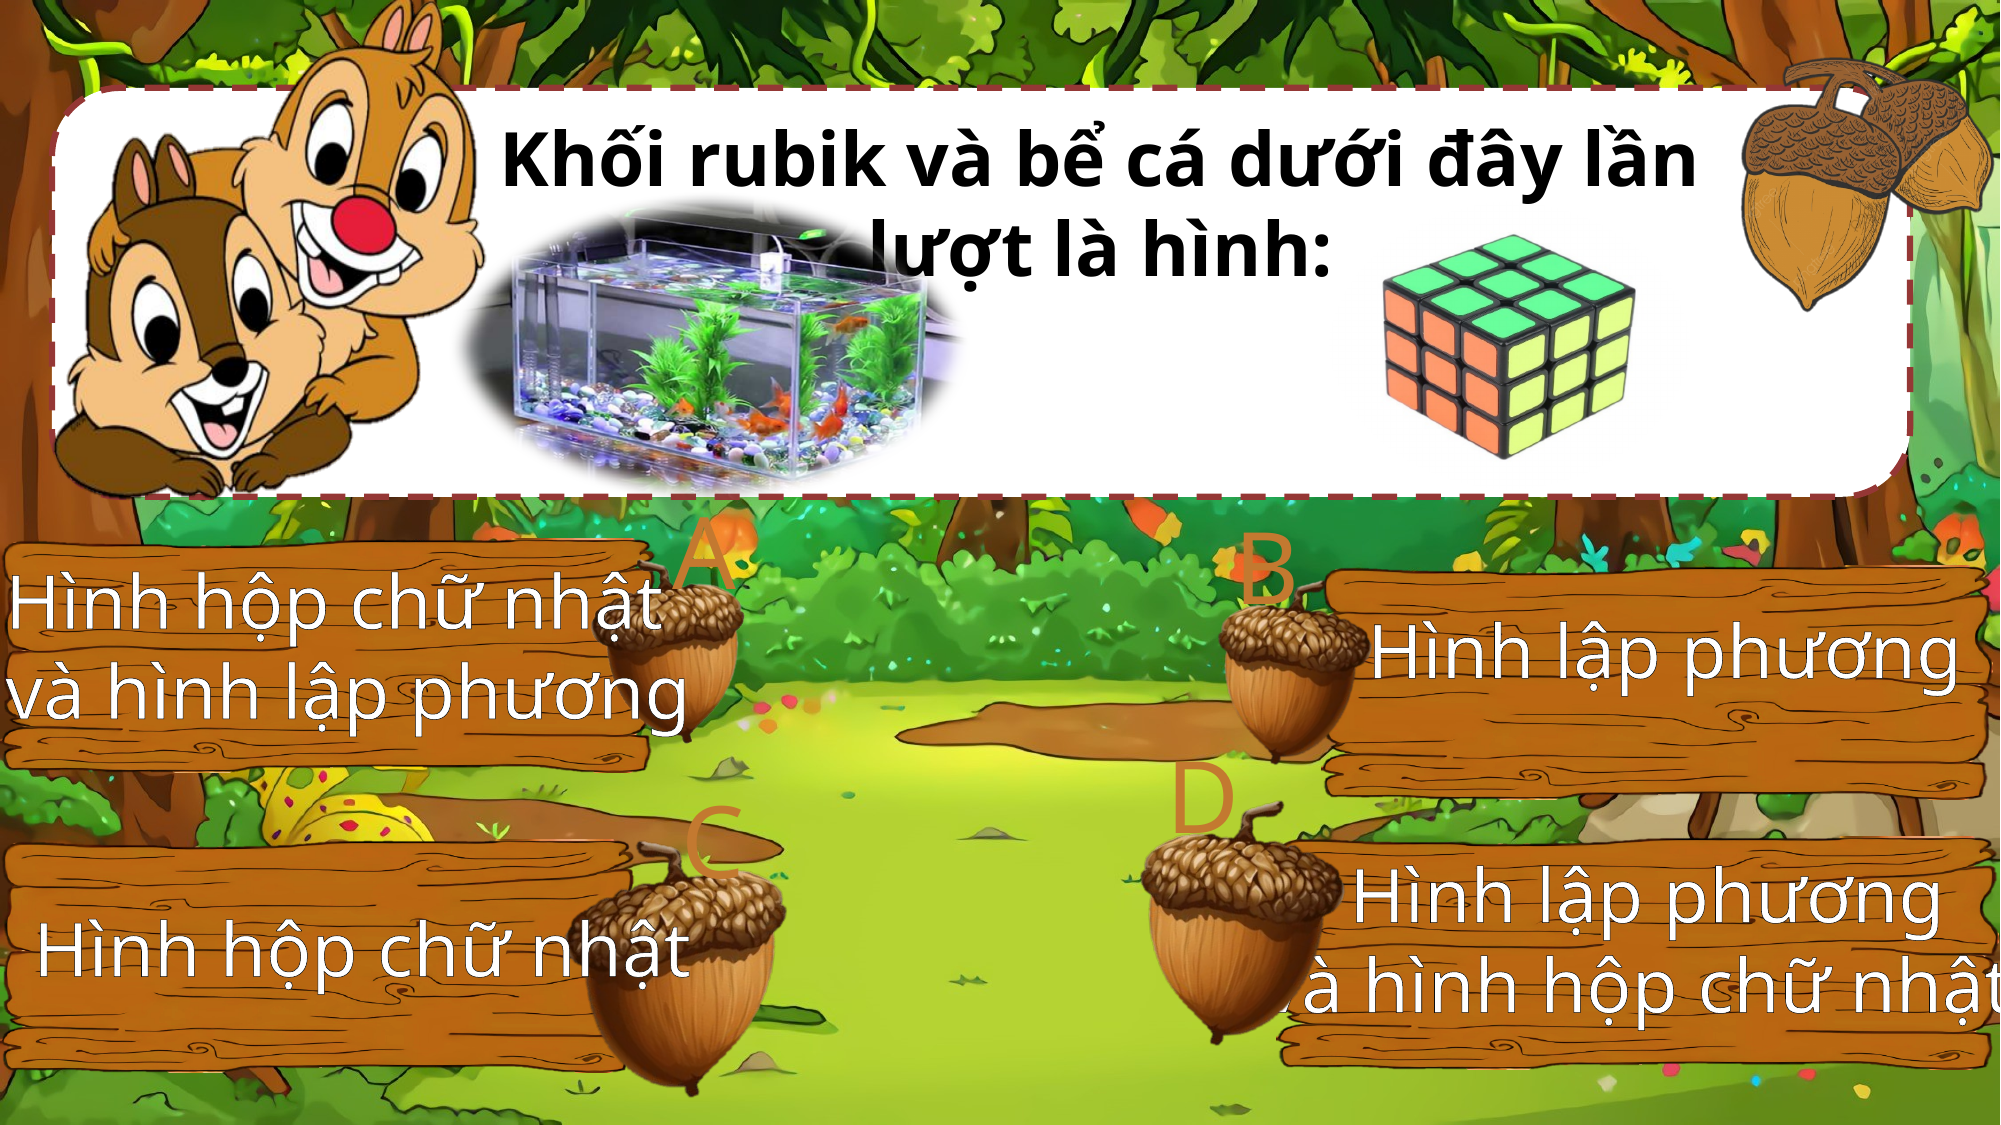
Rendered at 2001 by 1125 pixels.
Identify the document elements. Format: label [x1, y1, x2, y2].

text_box [590, 506, 756, 733]
text_box [1206, 496, 1371, 755]
picture [446, 190, 973, 506]
text_box [1124, 725, 1344, 1033]
text_box [32, 0, 1911, 514]
picture [0, 0, 2000, 1125]
text_box [0, 770, 808, 1076]
text_box [1258, 836, 2000, 1070]
picture [1326, 0, 2000, 836]
